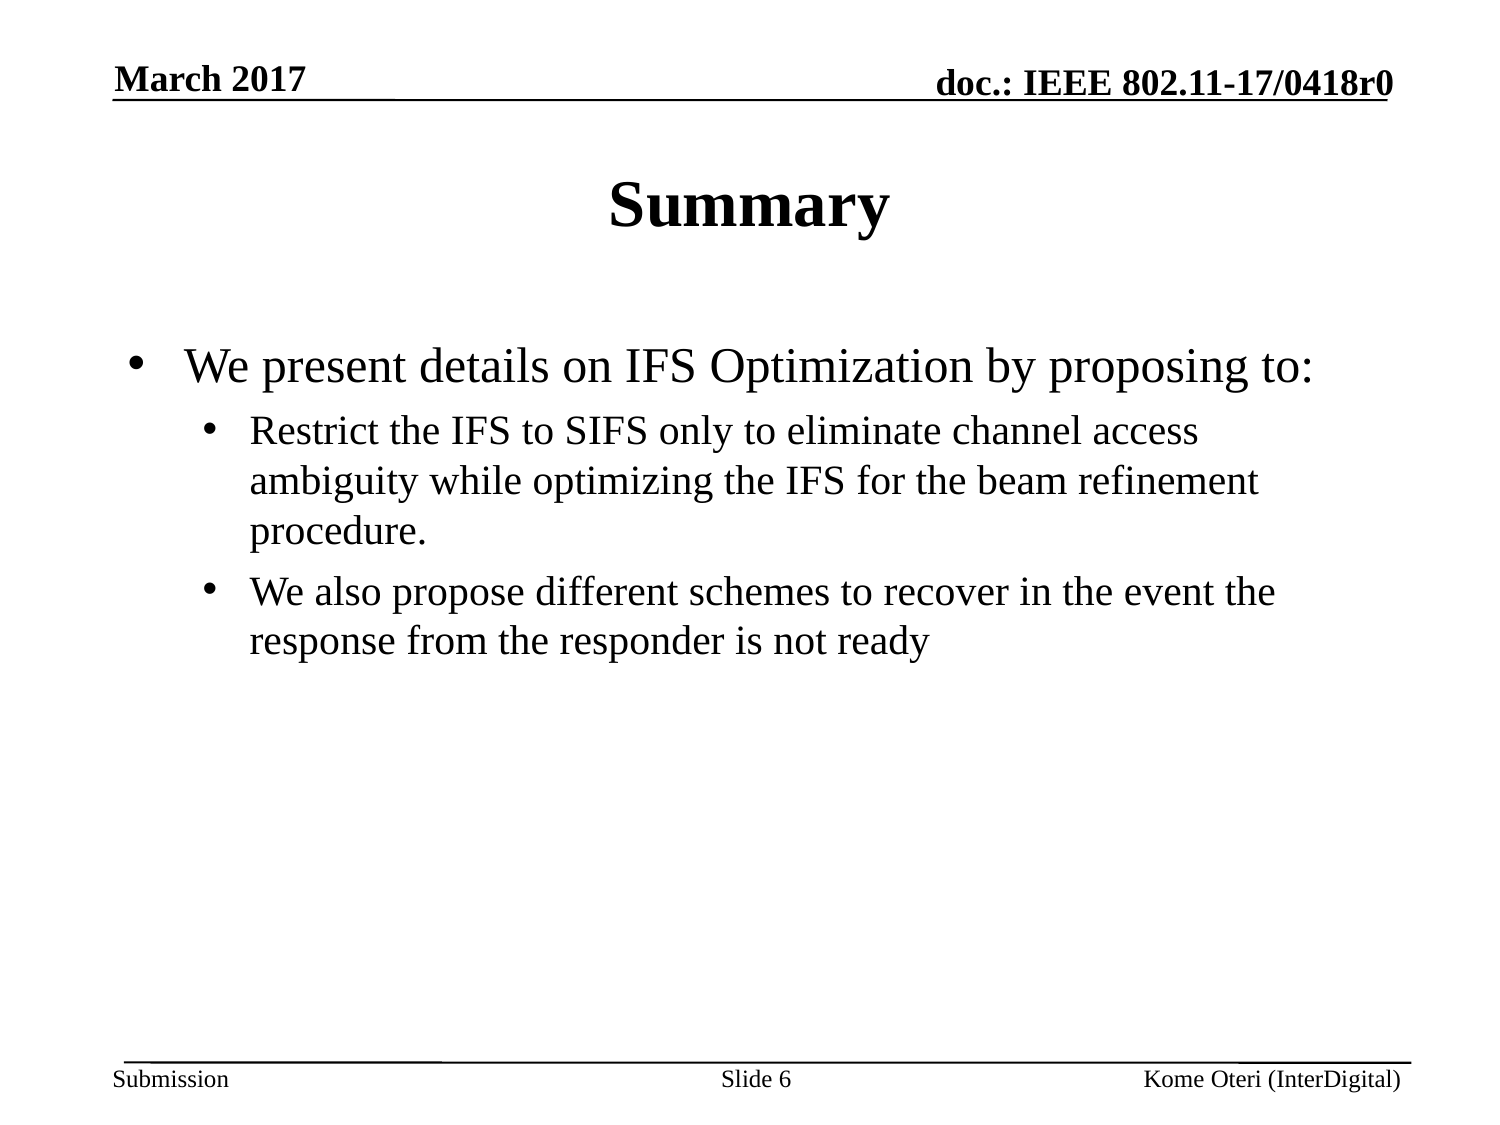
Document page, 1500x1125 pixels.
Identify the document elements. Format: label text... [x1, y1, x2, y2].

list We present details on IFS Optimization by proposing to: Restrict the IFS to SIFS only to eliminate channel access ambiguity while optimizing the IFS for the beam refinement procedure. We also propose different schemes to recover in the event the response from the responder is not ready [112, 324, 1388, 1000]
title Summary [112, 112, 1388, 288]
slide_number Slide 6 [712, 1061, 800, 1123]
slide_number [114, 54, 423, 100]
footer Kome Oteri (InterDigital) [878, 1061, 1402, 1093]
